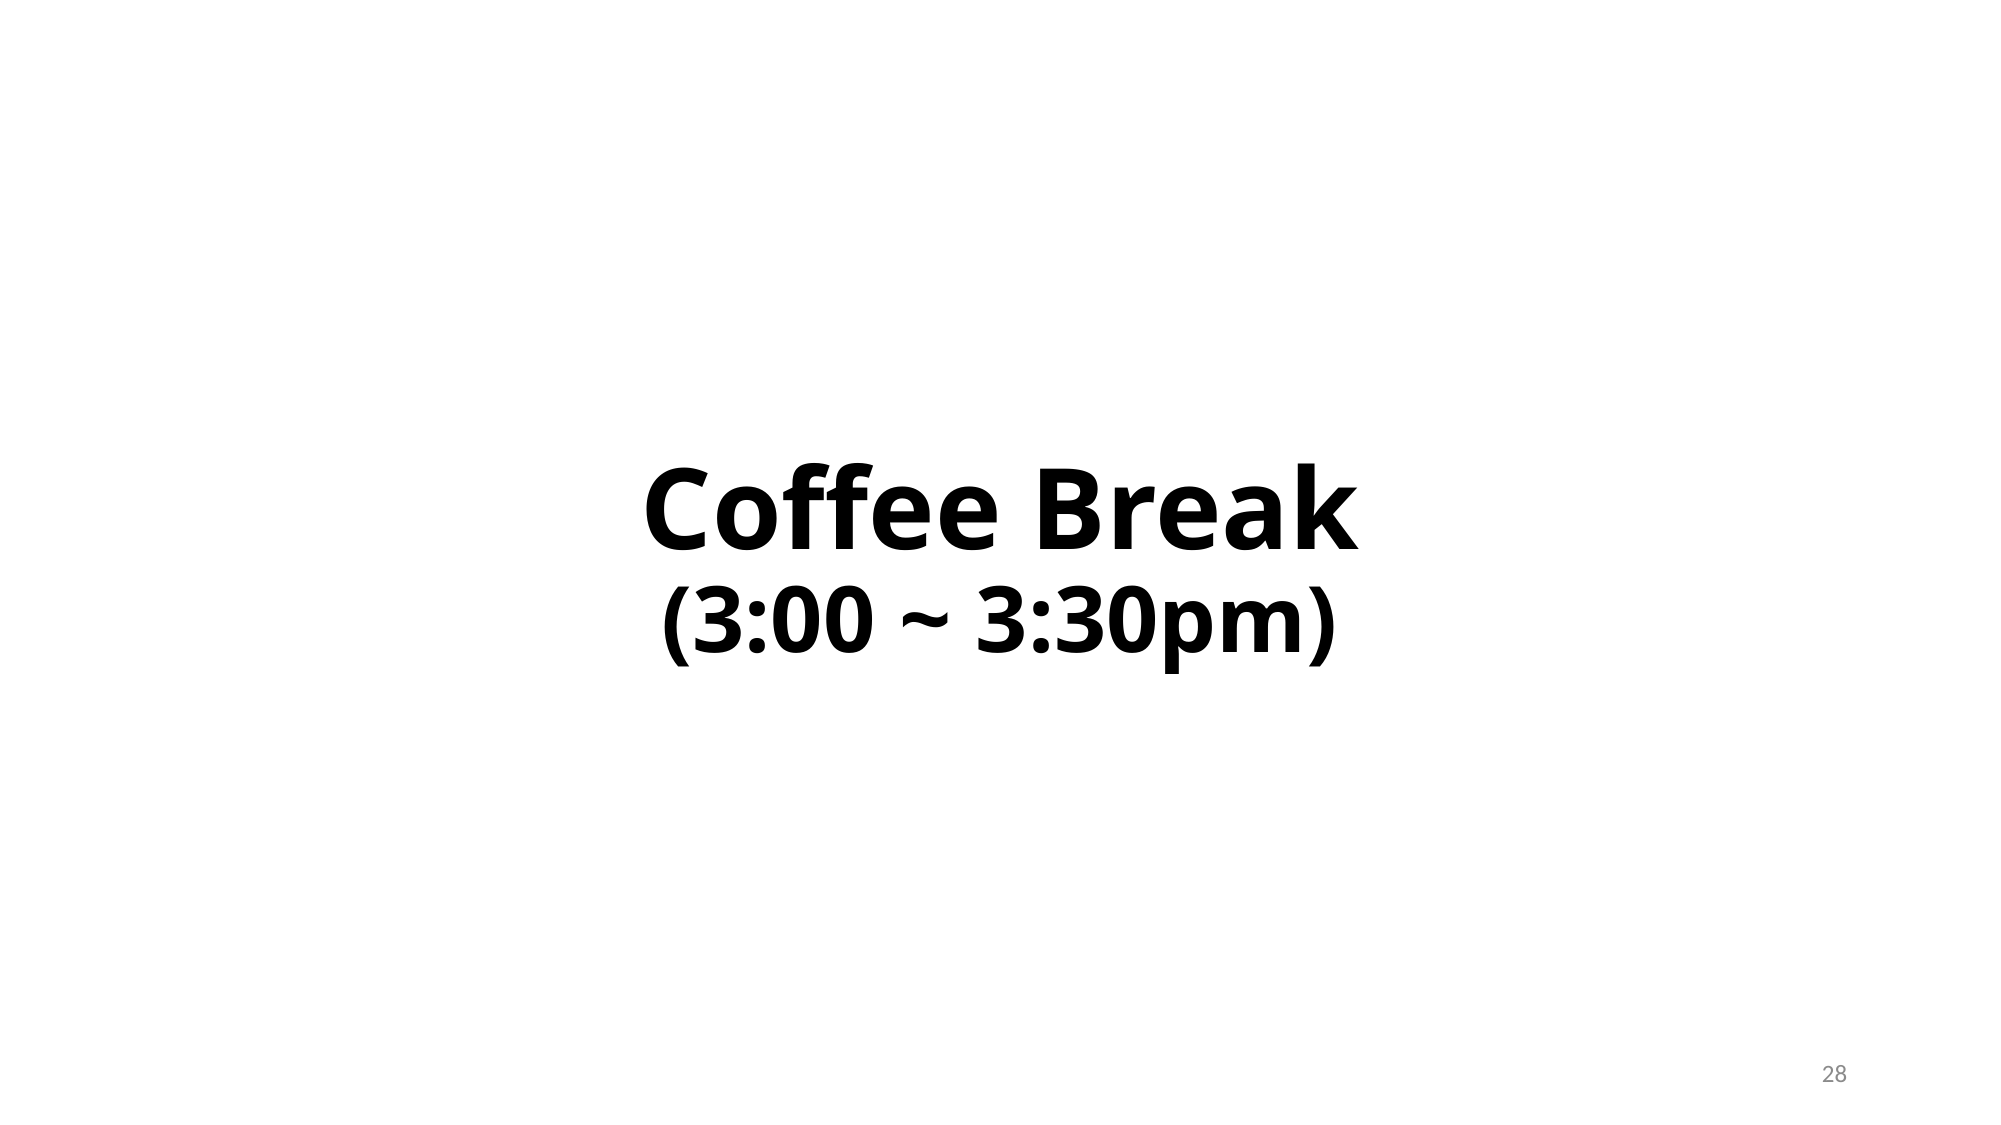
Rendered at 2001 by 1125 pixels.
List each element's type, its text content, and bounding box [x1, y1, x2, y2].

title Coffee Break (3:00 ~ 3:30pm) [137, 402, 1863, 723]
slide_number 28 [1412, 1042, 1863, 1103]
